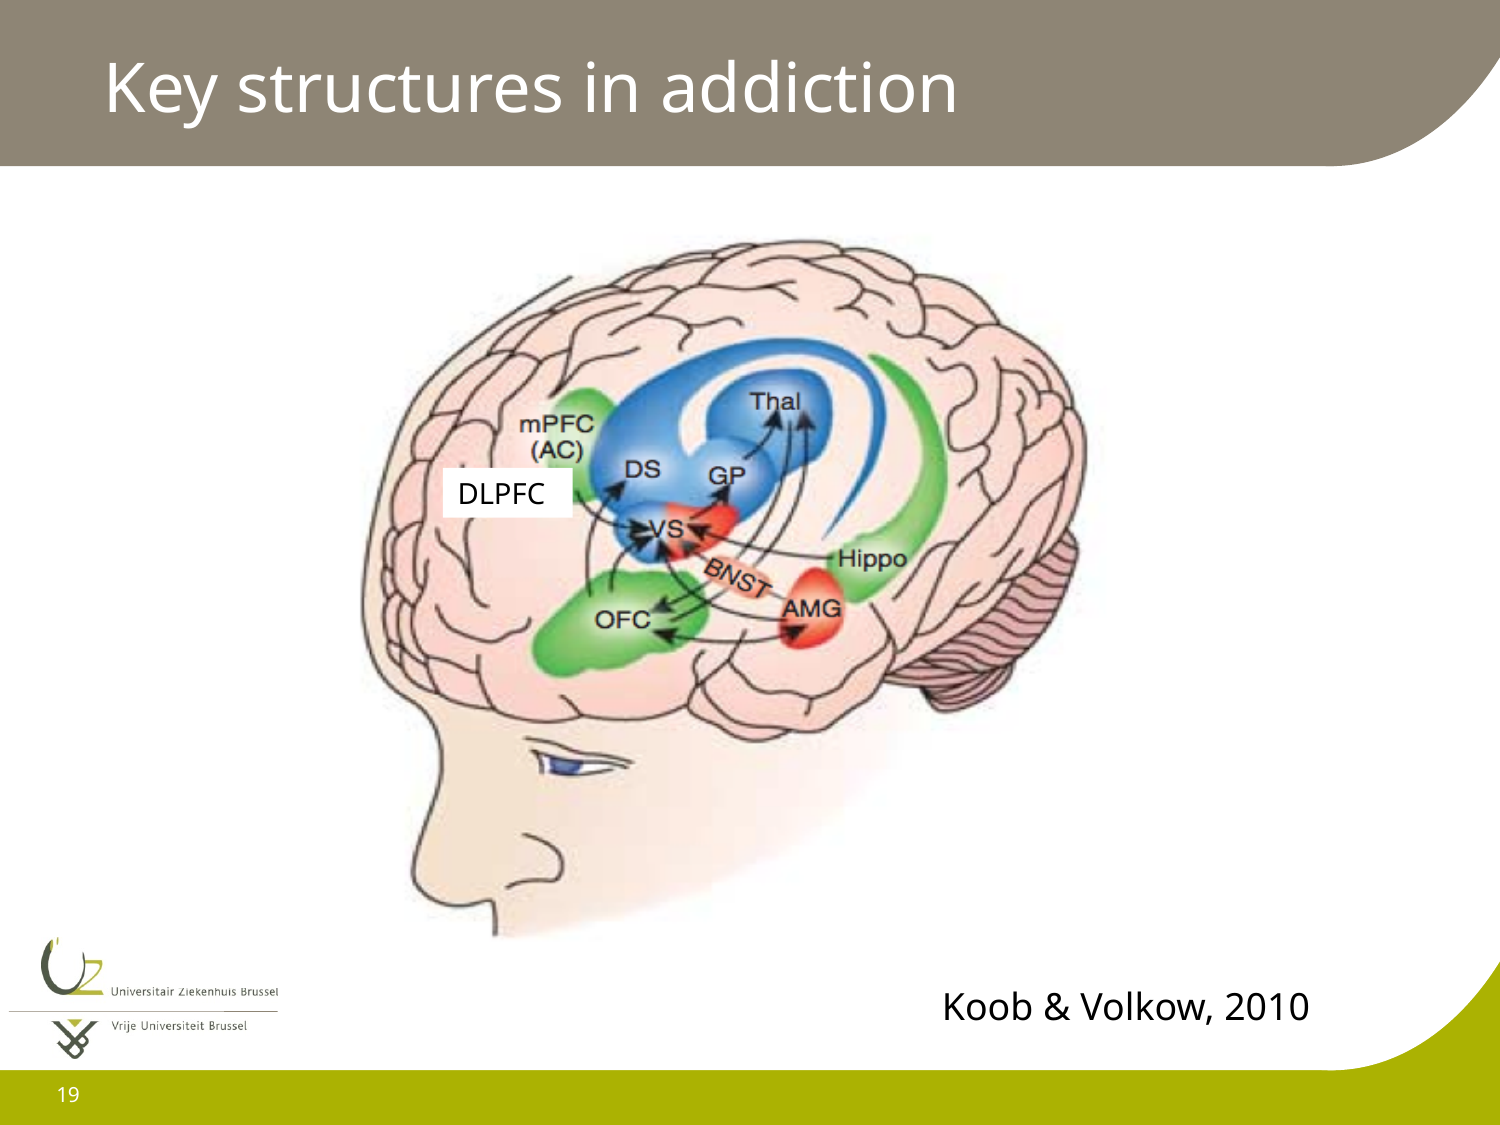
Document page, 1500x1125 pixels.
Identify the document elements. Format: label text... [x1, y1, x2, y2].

text_box Koob & Volkow, 2010 [927, 975, 1400, 1036]
title Key structures in addiction [88, 9, 1404, 160]
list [170, 172, 1169, 988]
slide_number 19 [41, 1081, 122, 1118]
picture [41, 937, 278, 1011]
picture [41, 1012, 278, 1059]
